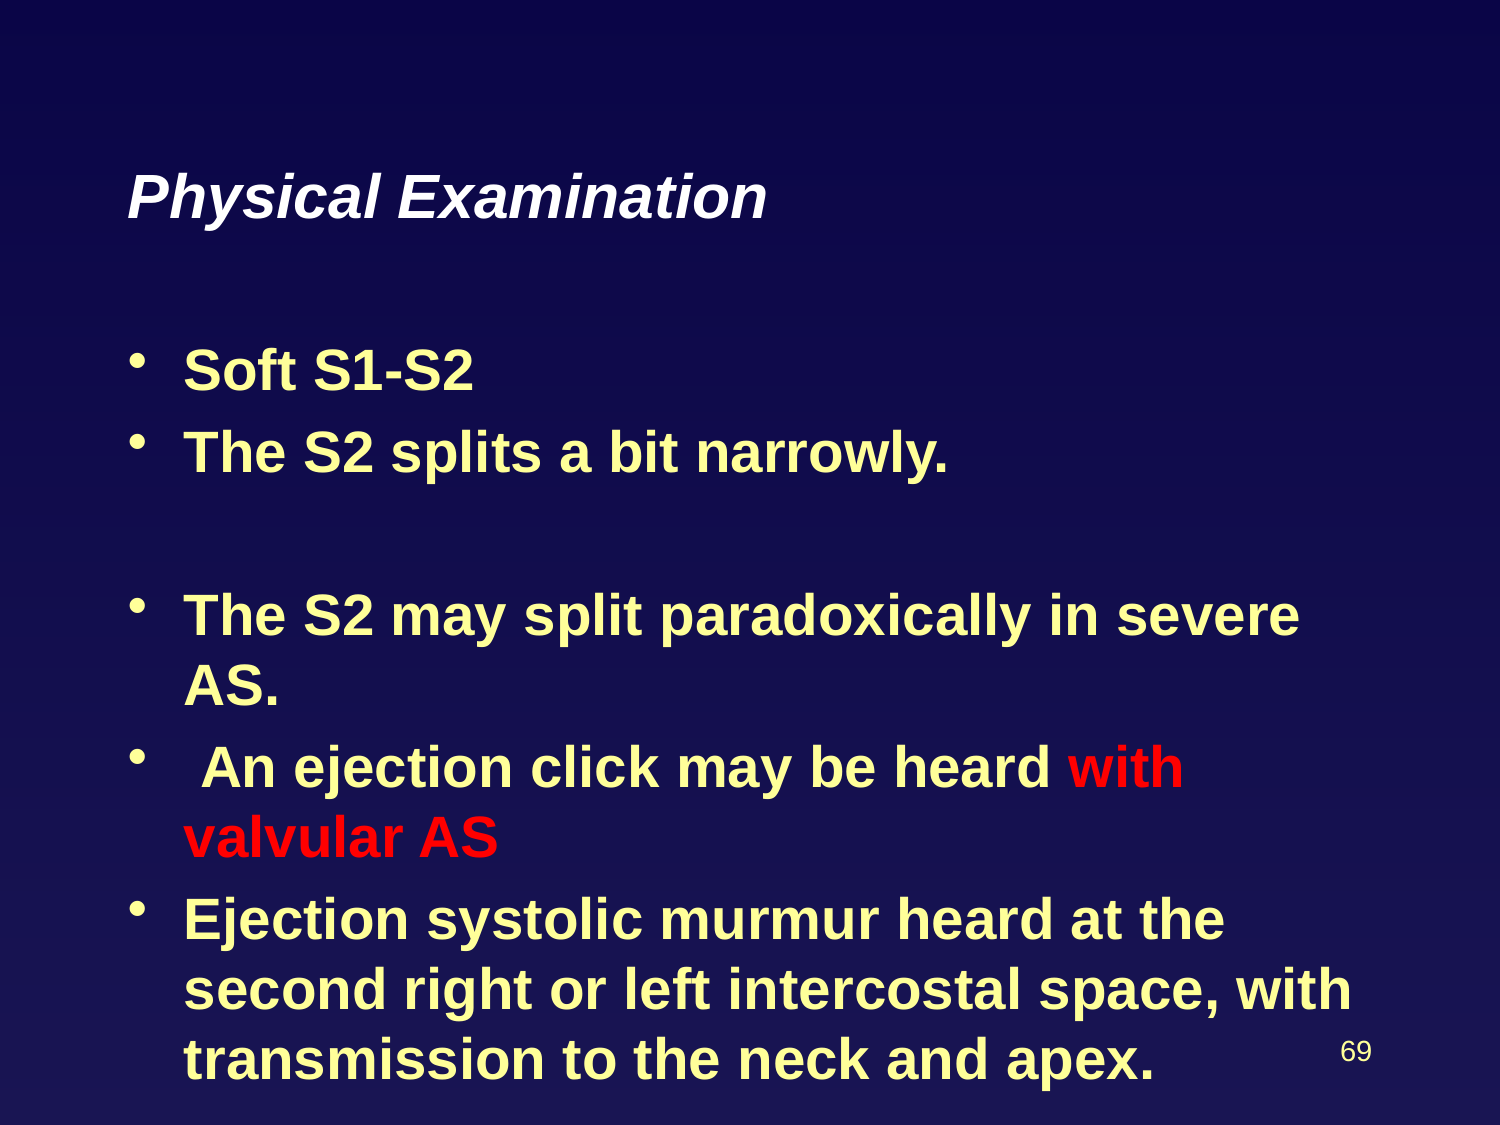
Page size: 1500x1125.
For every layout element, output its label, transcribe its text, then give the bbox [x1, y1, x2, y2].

title Physical Examination [112, 99, 1388, 288]
slide_number 69 [1074, 1024, 1388, 1101]
list Soft S1-S2 The S2 splits a bit narrowly. The S2 may split paradoxically in severe AS. An ejection click may be heard with valvular AS Ejection systolic murmur heard at the second right or left intercostal space, with transmission to the neck and apex. [112, 324, 1388, 1000]
